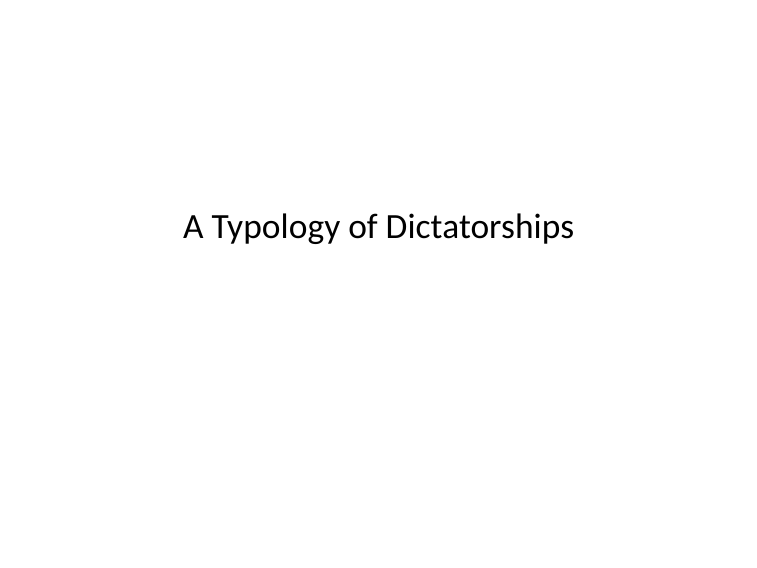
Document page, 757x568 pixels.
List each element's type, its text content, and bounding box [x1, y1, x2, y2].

text_box A Typology of Dictatorships [178, 200, 578, 246]
